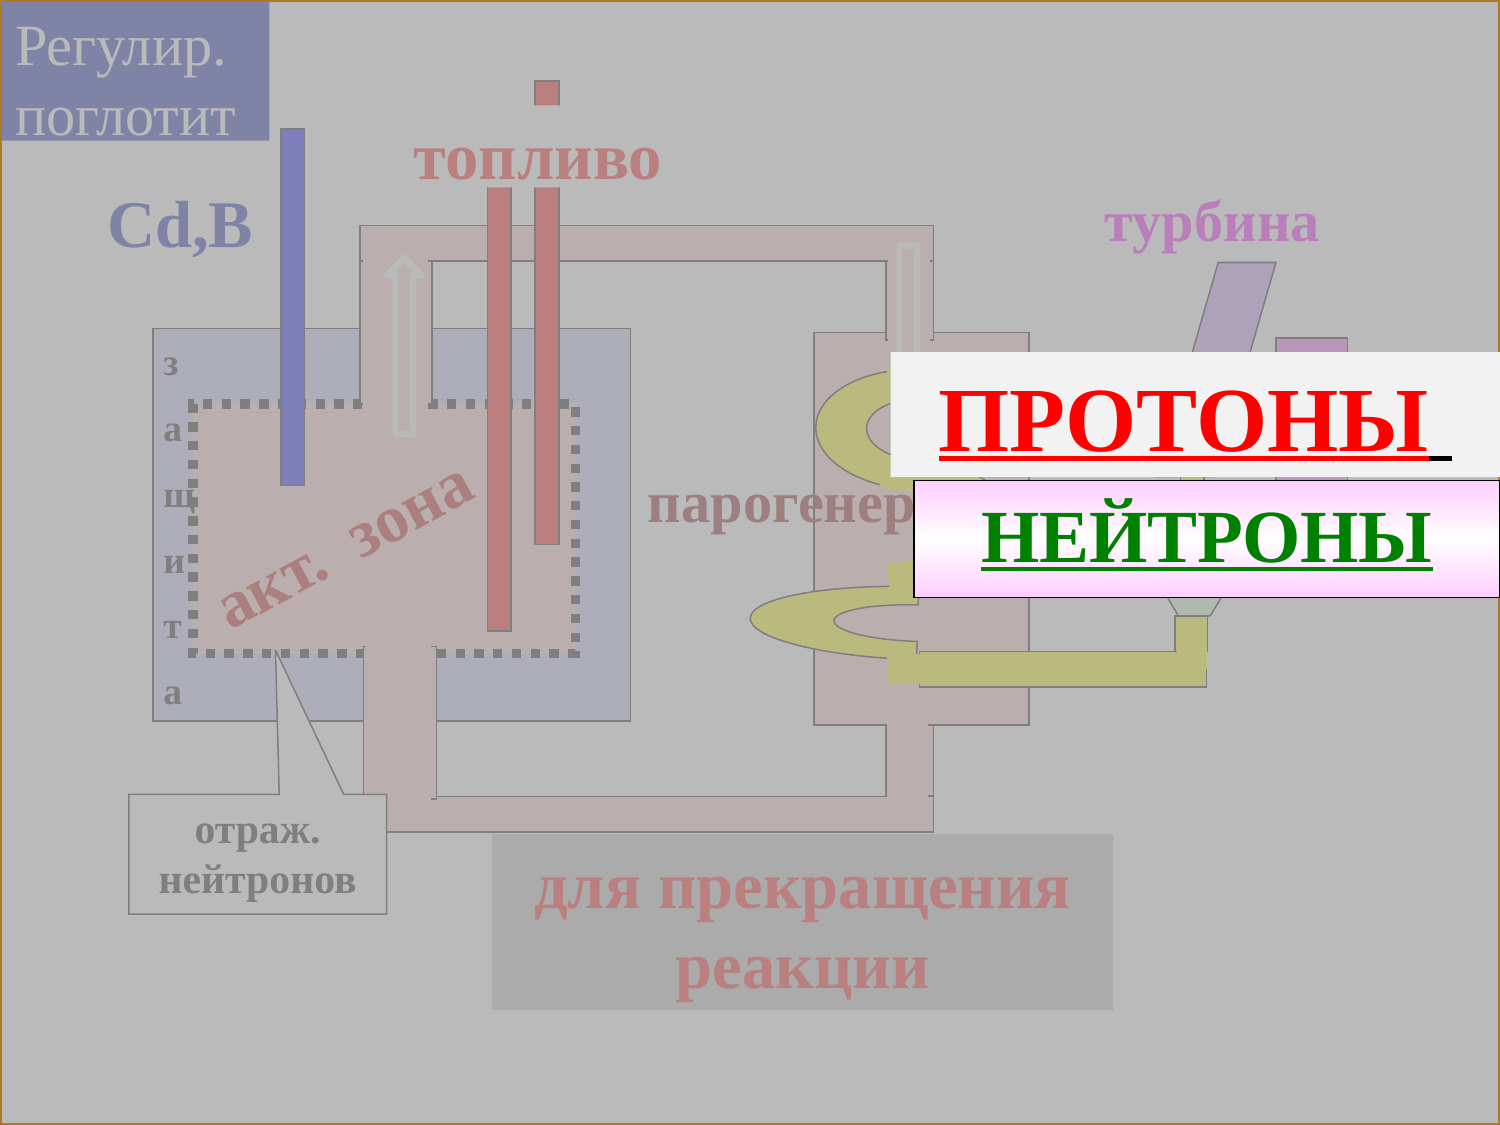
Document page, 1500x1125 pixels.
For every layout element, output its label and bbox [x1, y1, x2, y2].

text_box [0, 0, 1500, 1125]
